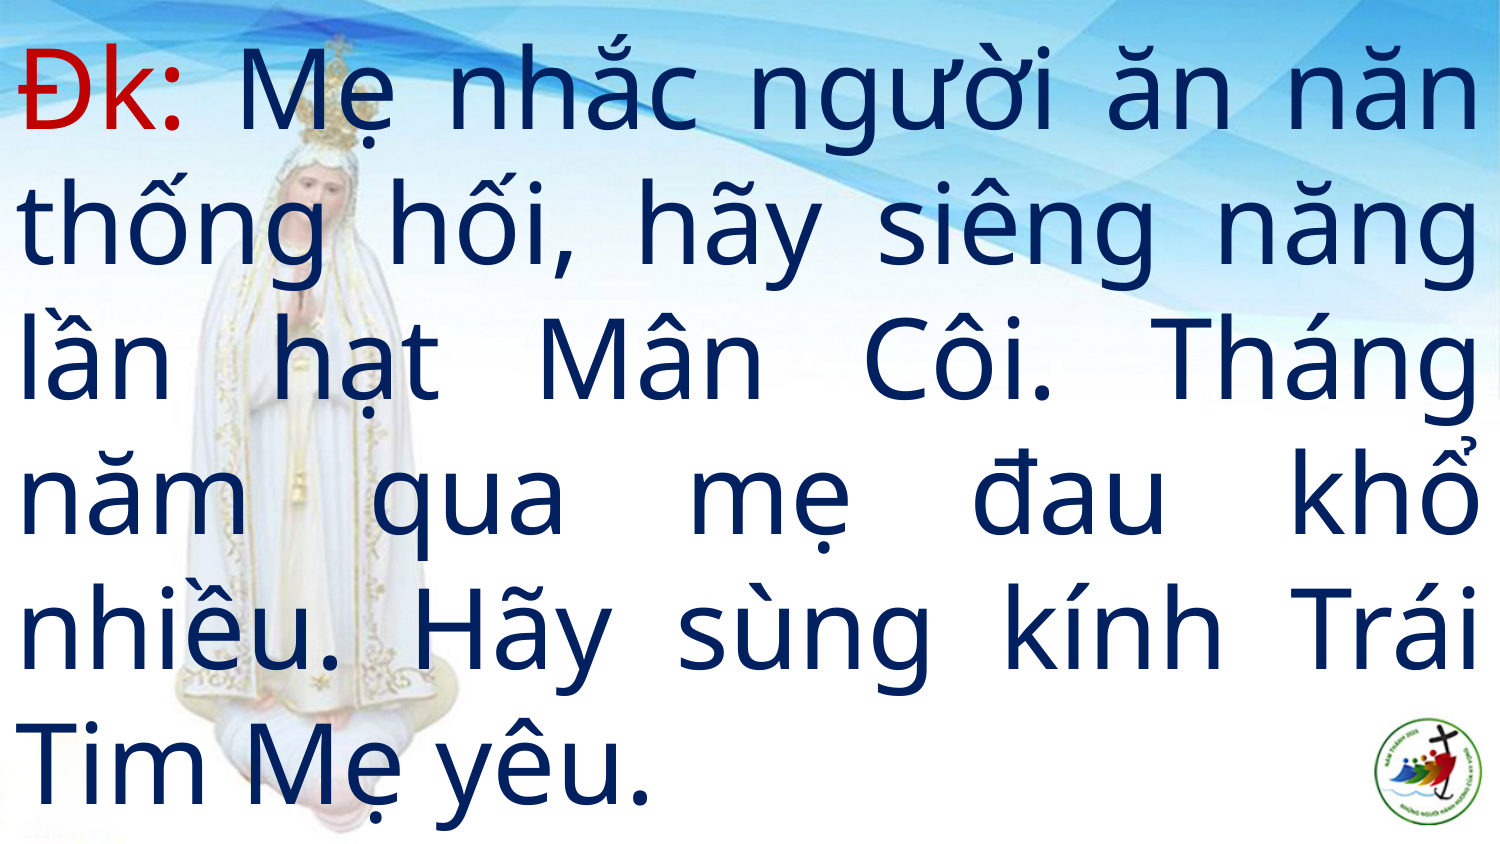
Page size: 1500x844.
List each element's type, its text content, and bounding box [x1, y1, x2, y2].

title Đk: Mẹ nhắc người ăn năn thống hối, hãy siêng năng lần hạt Mân Côi. Tháng năm qua mẹ đau khổ nhiều. Hãy sùng kính Trái Tim Mẹ yêu. [0, 0, 1500, 844]
